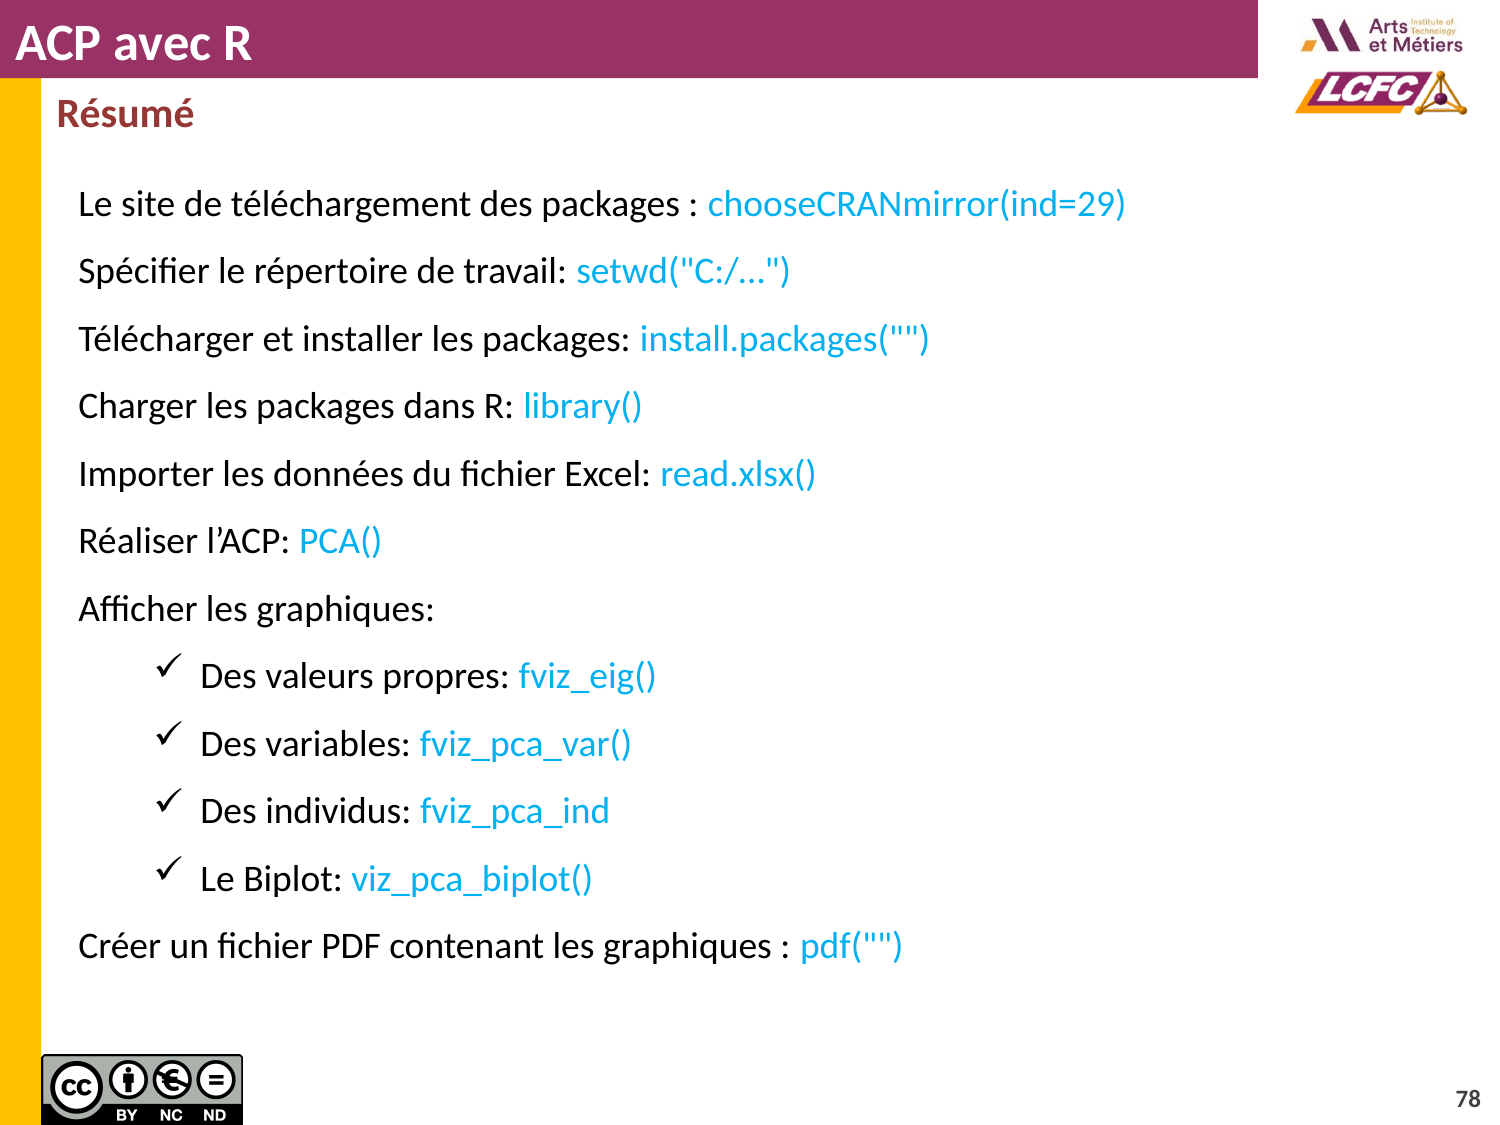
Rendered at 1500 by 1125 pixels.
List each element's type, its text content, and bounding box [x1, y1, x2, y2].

title ACP avec R [0, 0, 1258, 79]
picture [1299, 15, 1463, 53]
slide_number 78 [1146, 1067, 1497, 1125]
text_box Résumé [41, 78, 220, 143]
text_box Le site de téléchargement des packages : chooseCRANmirror(ind=29) Spécifier le répertoire de travail: setwd("C:/…") Télécharger et installer les packages: install.packages("") Charger les packages dans R: library() Importer les données du fichier Excel: read.xlsx() Réaliser l’ACP: PCA() Afficher les graphiques: Des valeurs propres: fviz_eig() Des variables: fviz_pca_var() Des individus: fviz_pca_ind Le Biplot: viz_pca_biplot() Créer un fichier PDF contenant les graphiques : pdf("") [63, 148, 1479, 974]
picture [1293, 63, 1469, 121]
picture [41, 1054, 243, 1125]
